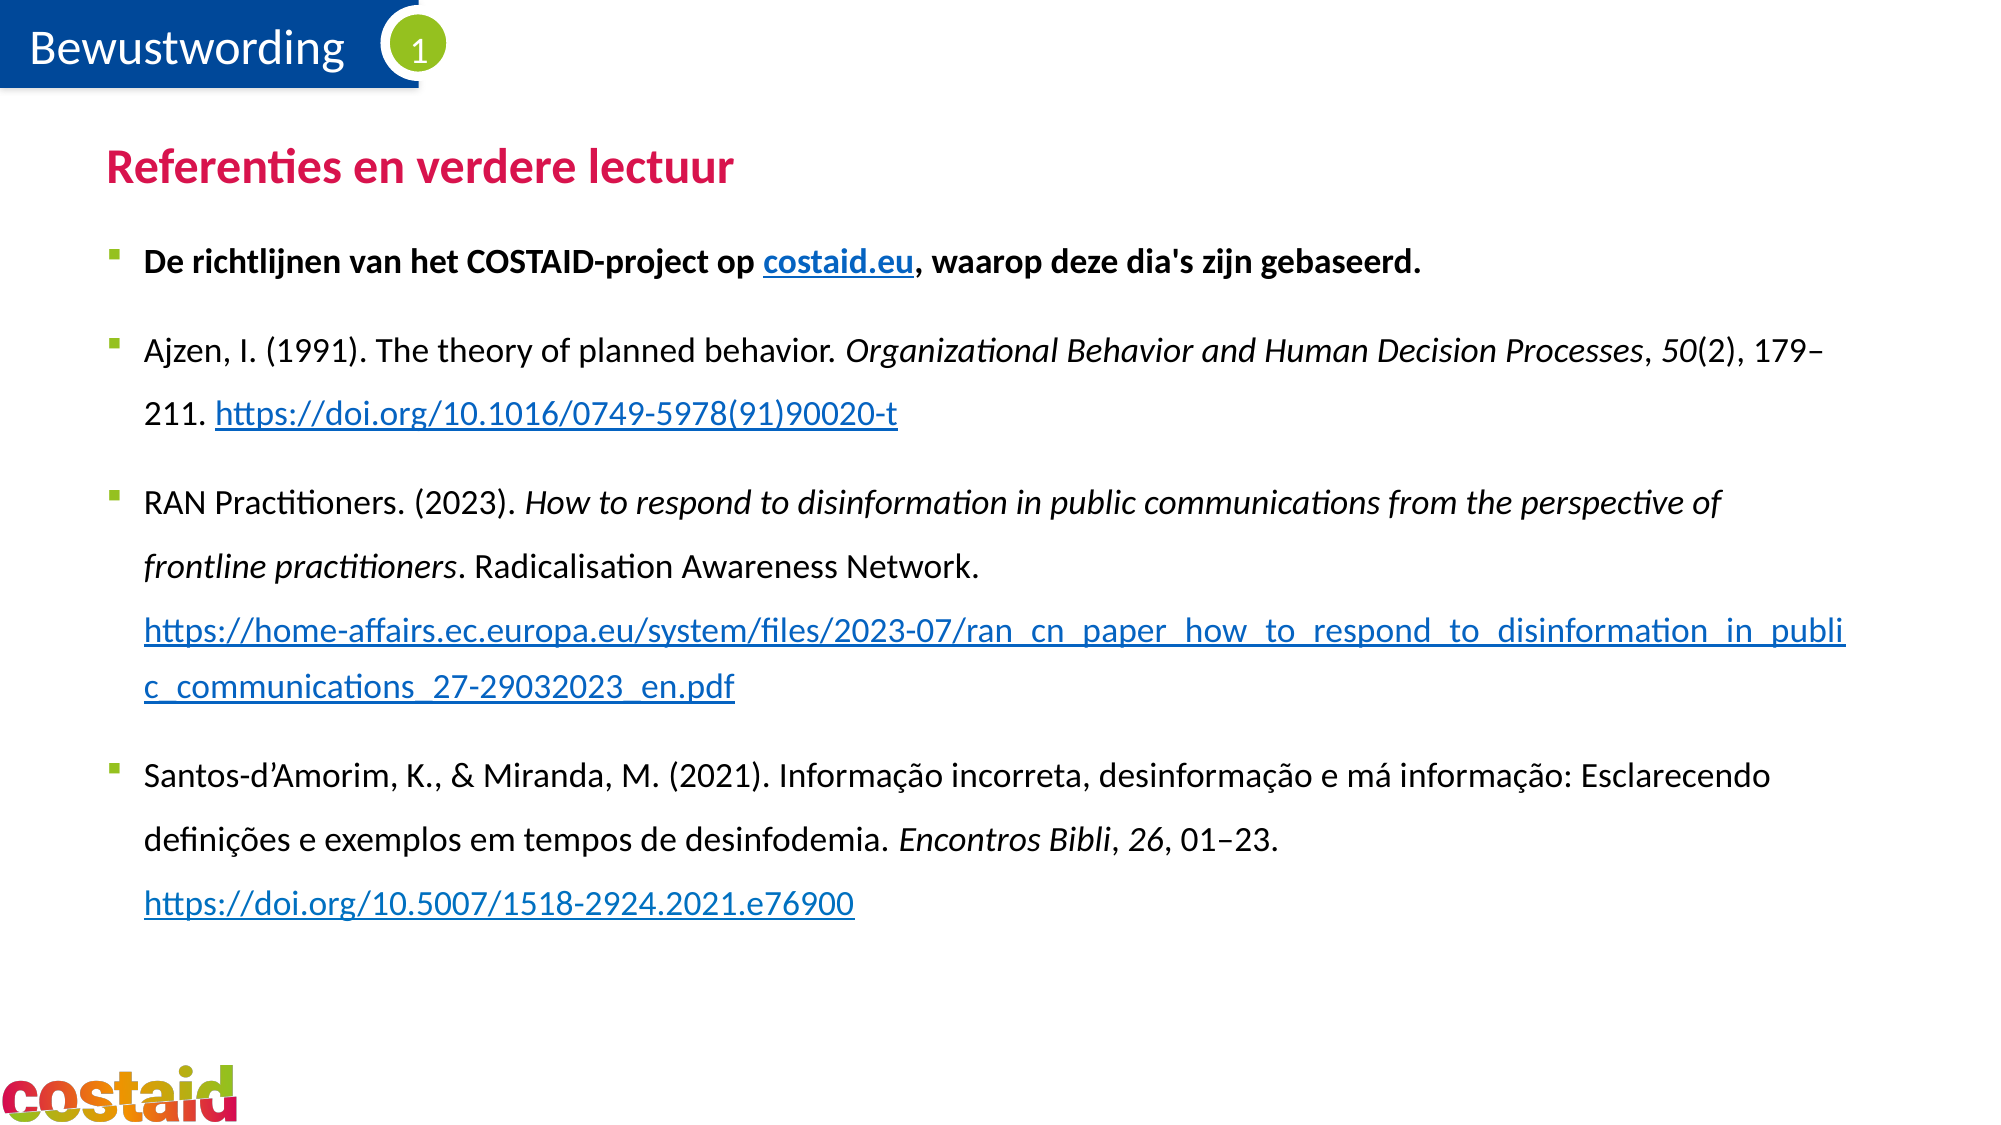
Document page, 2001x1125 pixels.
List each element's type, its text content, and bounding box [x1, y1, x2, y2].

title Referenties en verdere lectuur [91, 117, 1906, 217]
list De richtlijnen van het COSTAID-project op costaid.eu, waarop deze dia's zijn gebaseerd. Ajzen, I. (1991). The theory of planned behavior. Organizational Behavior and Human Decision Processes, 50(2), 179–211. https://doi.org/10.1016/0749-5978(91)90020-t RAN Practitioners. (2023). How to respond to disinformation in public communications from the perspective of frontline practitioners. Radicalisation Awareness Network. https://home-affairs.ec.europa.eu/system/files/2023-07/ran_cn_paper_how_to_respond_to_disinformation_in_public_communications_27-29032023_en.pdf Santos-d’Amorim, K., & Miranda, M. (2021). Informação incorreta, desinformação e má informação: Esclarecendo definições e exemplos em tempos de desinfodemia. Encontros Bibli, 26, 01–23. https://doi.org/10.5007/1518-2924.2021.e76900 [91, 208, 1866, 1008]
picture [0, 1065, 267, 1125]
